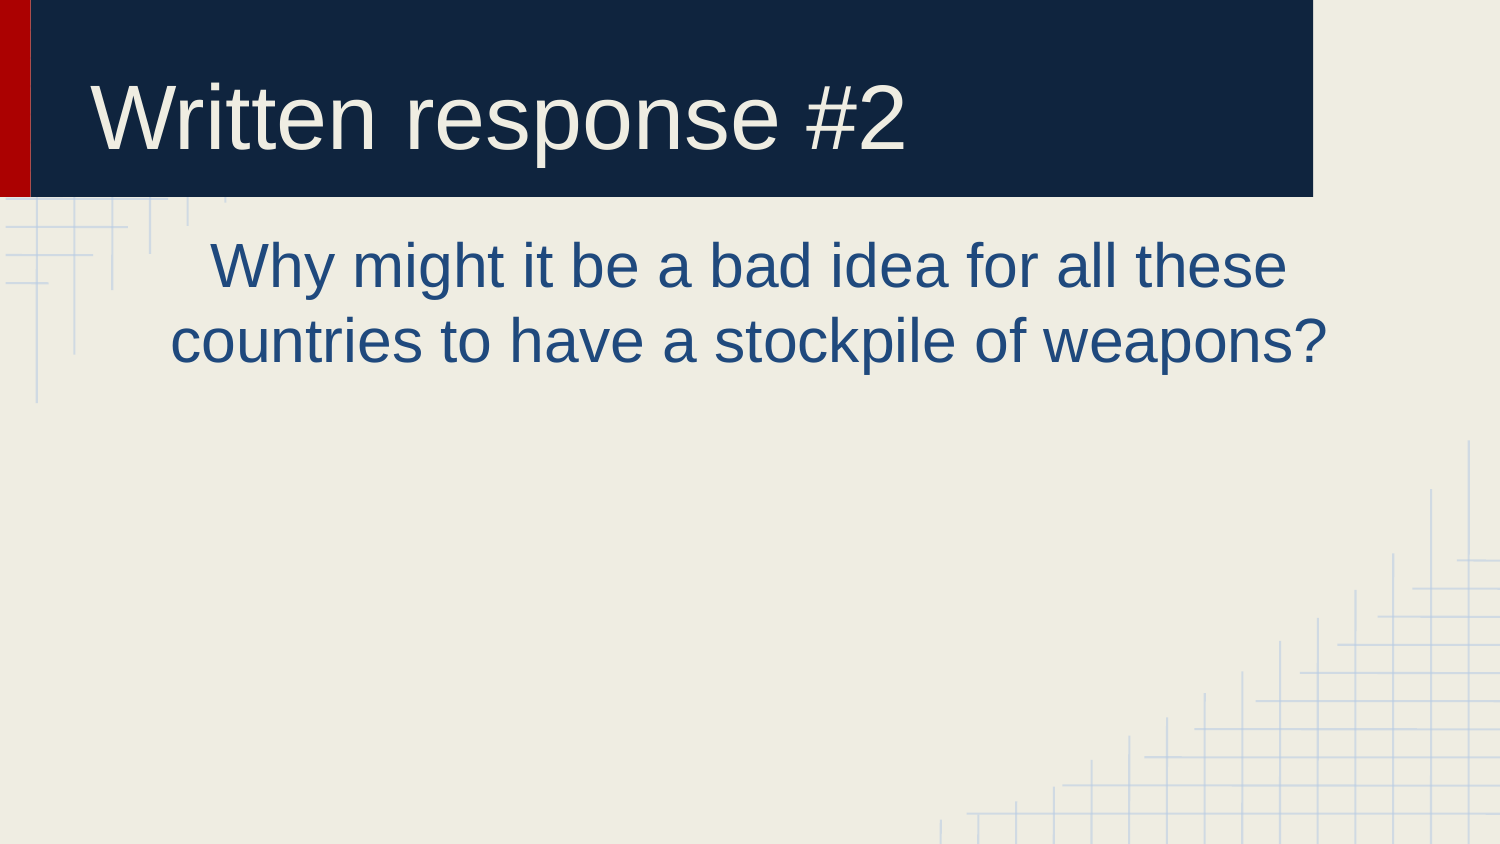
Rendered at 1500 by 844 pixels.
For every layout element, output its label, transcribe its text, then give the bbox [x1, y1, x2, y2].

title Written response #2 [75, 16, 1276, 183]
list Why might it be a bad idea for all these countries to have a stockpile of weapons? [75, 209, 1425, 806]
